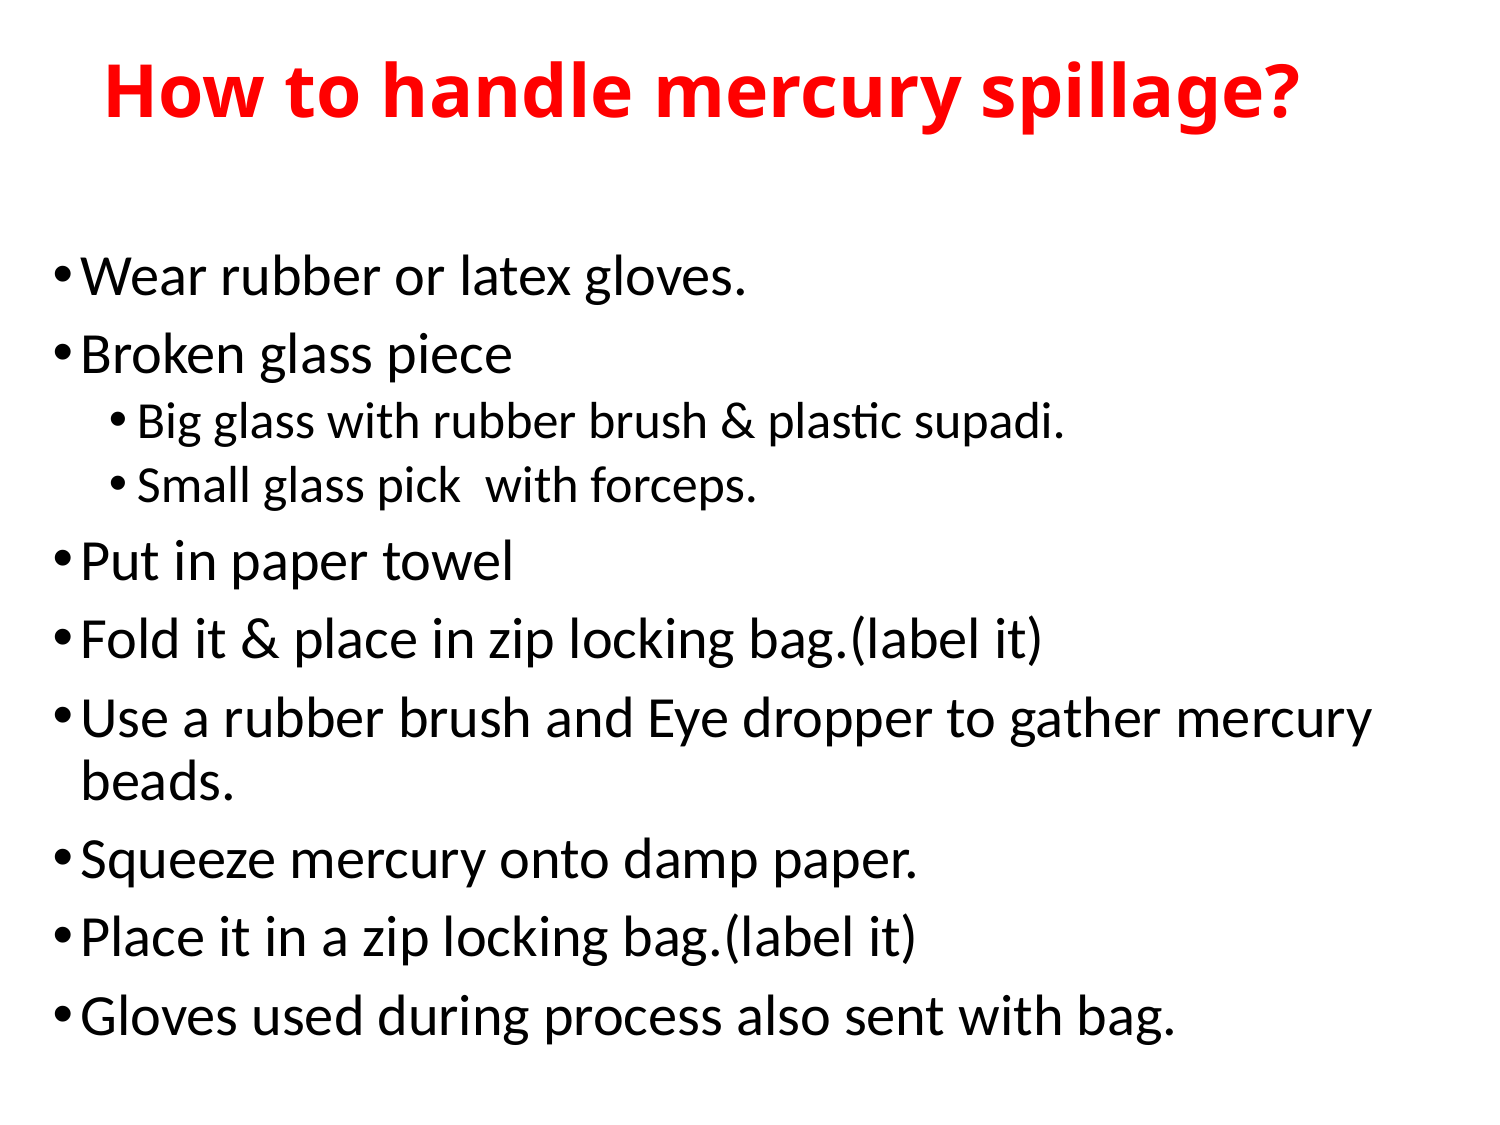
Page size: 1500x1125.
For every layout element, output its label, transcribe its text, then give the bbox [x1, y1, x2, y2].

title How to handle mercury spillage? [87, 12, 1382, 175]
list Wear rubber or latex gloves. Broken glass piece Big glass with rubber brush & plastic supadi. Small glass pick with forceps. Put in paper towel Fold it & place in zip locking bag.(label it) Use a rubber brush and Eye dropper to gather mercury beads. Squeeze mercury onto damp paper. Place it in a zip locking bag.(label it) Gloves used during process also sent with bag. [37, 237, 1475, 1125]
